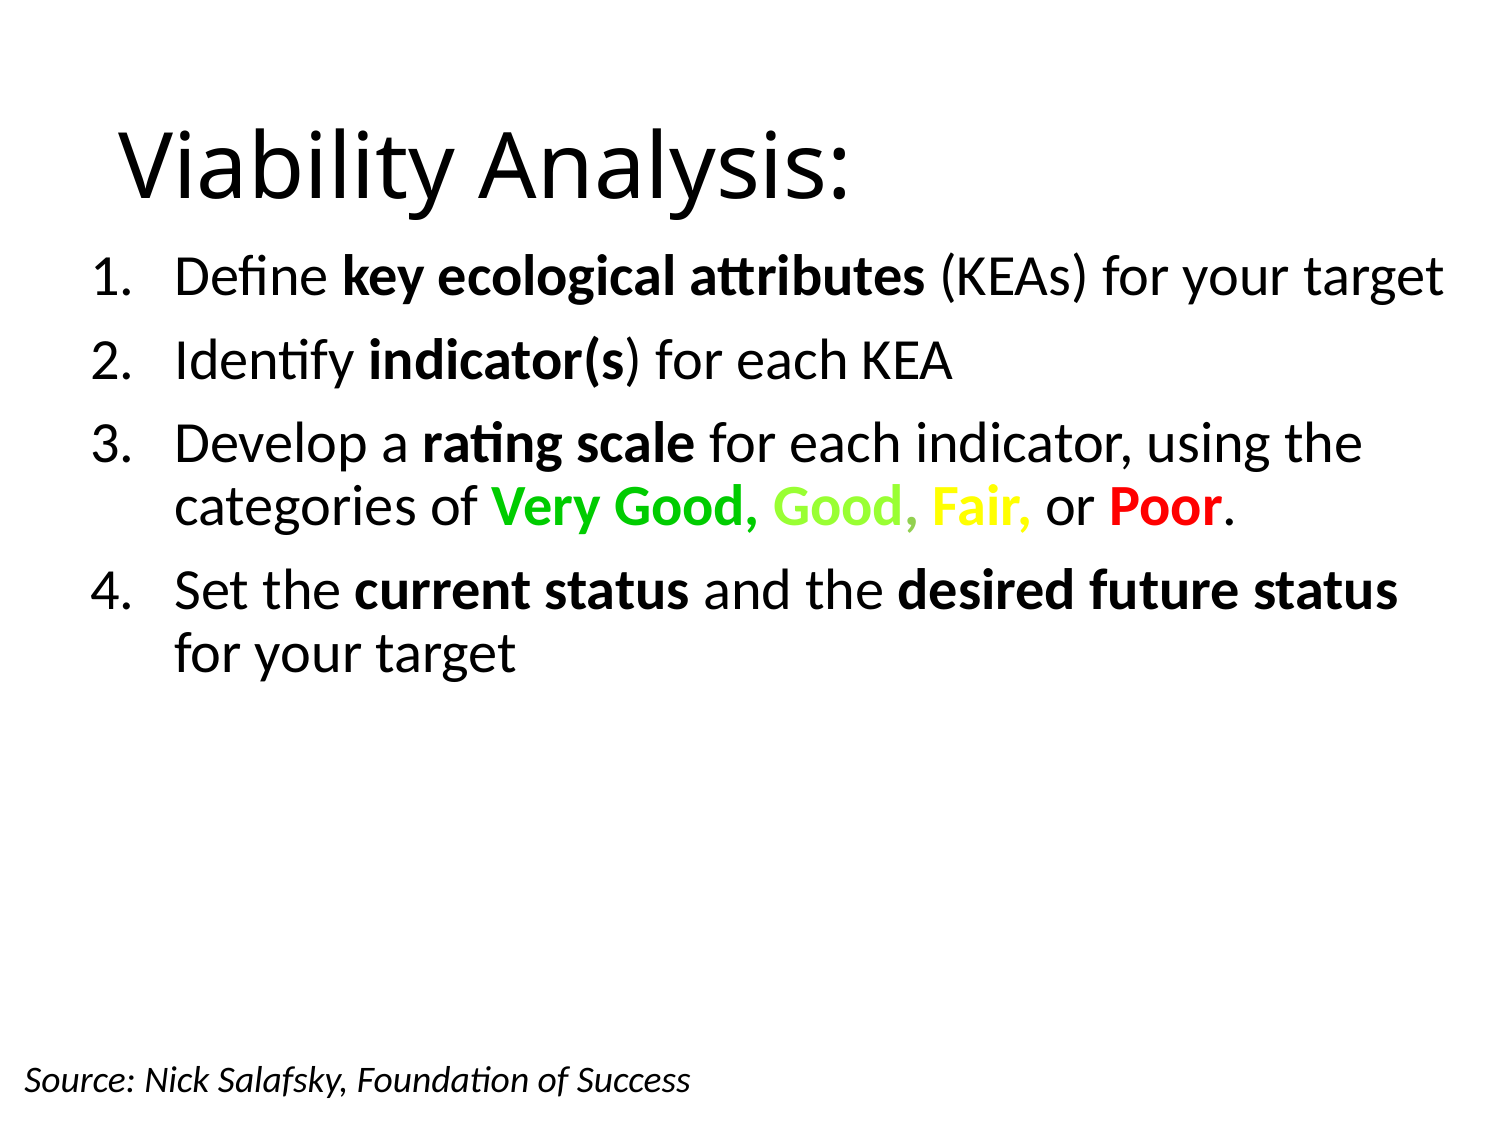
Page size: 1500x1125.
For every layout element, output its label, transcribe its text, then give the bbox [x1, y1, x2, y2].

list Define key ecological attributes (KEAs) for your target Identify indicator(s) for each KEA Develop a rating scale for each indicator, using the categories of Very Good, Good, Fair, or Poor. Set the current status and the desired future status for your target [75, 237, 1500, 1005]
text_box Source: Nick Salafsky, Foundation of Success [9, 1047, 707, 1108]
title Viability Analysis: [103, 59, 1397, 237]
